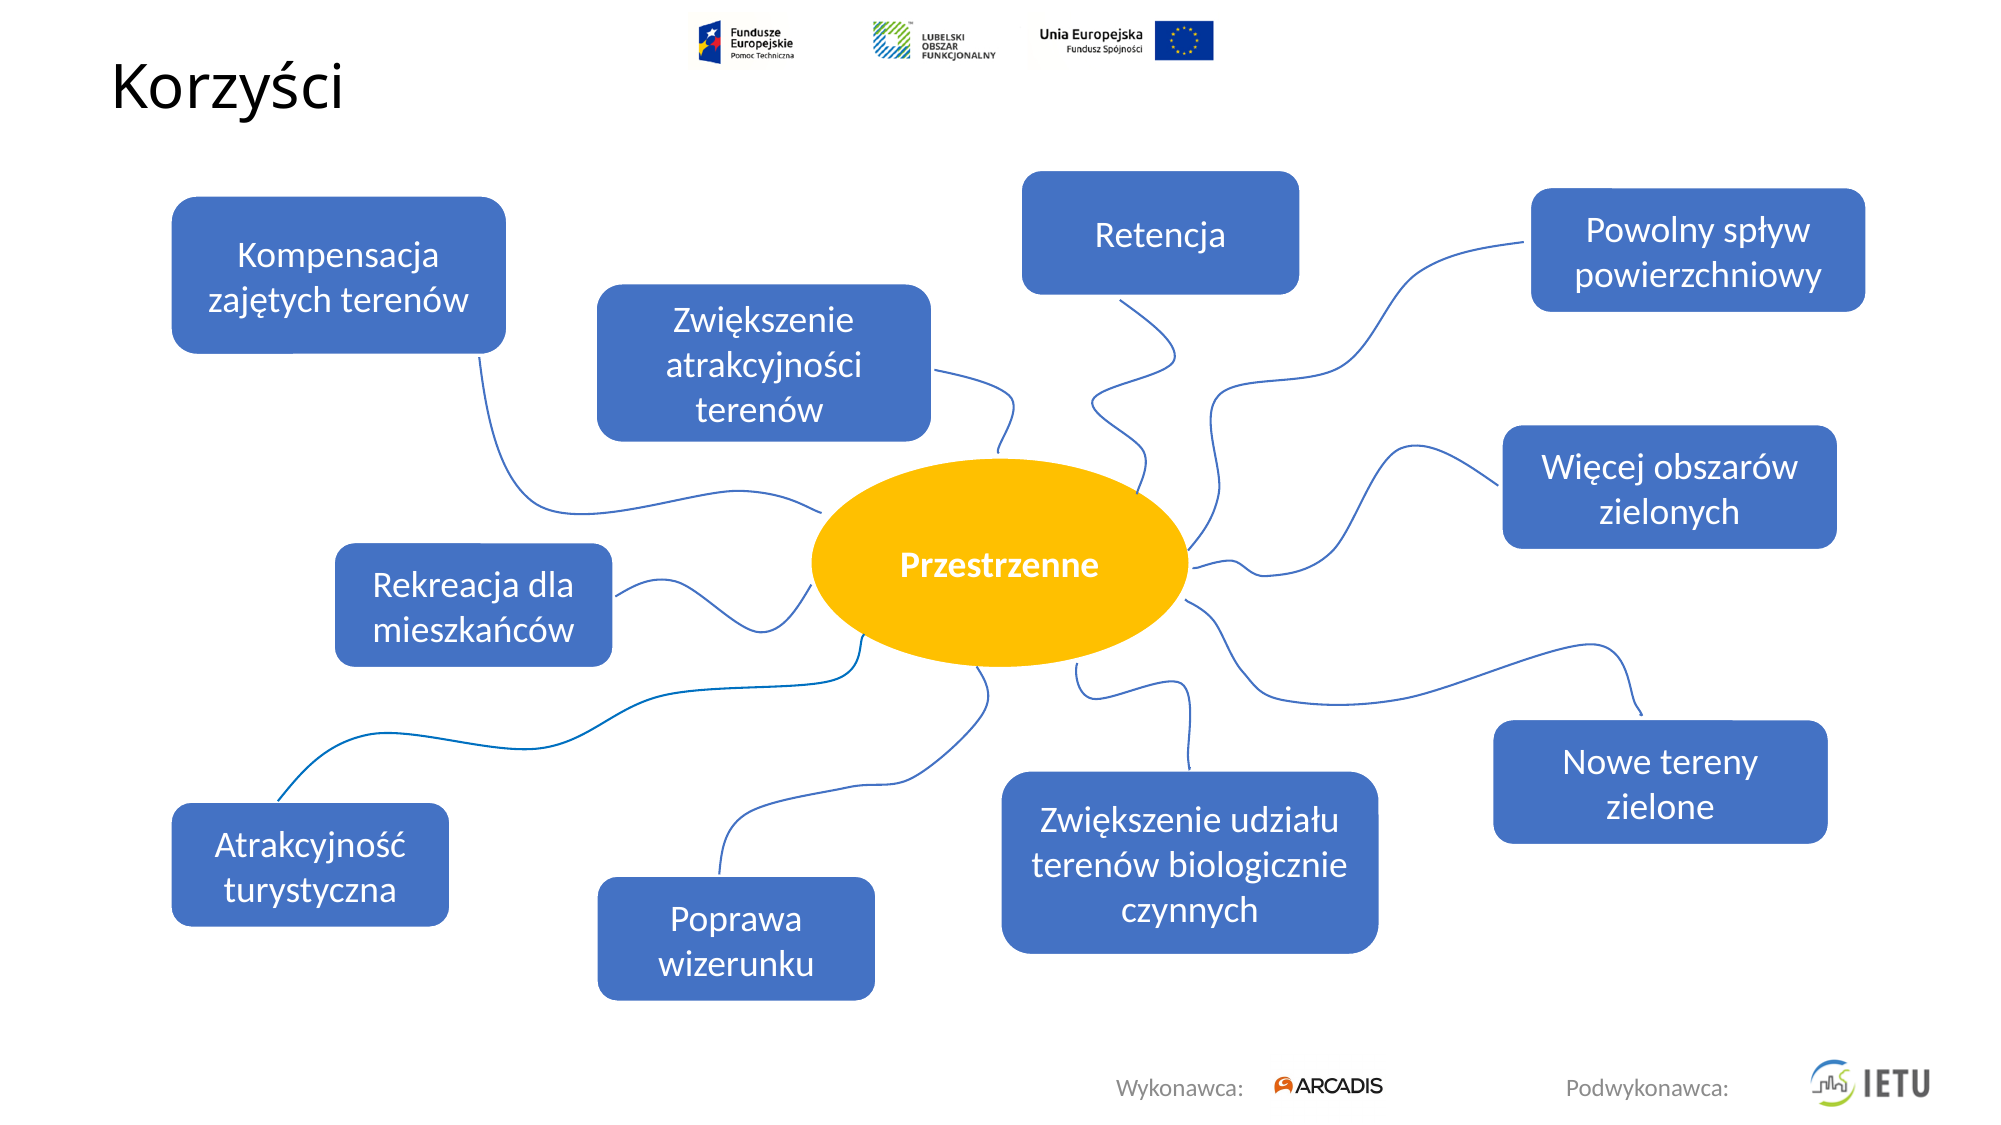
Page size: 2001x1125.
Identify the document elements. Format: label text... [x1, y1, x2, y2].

footer Wykonawca: Podwykonawca: [1085, 1056, 1270, 1117]
text_box Nowe tereny zielone [1490, 717, 1831, 847]
text_box [935, 368, 1015, 454]
footer Wykonawca: Podwykonawca: [1386, 1056, 1761, 1117]
title Korzyści [95, 47, 1332, 130]
text_box [478, 304, 822, 516]
text_box Poprawa wizerunku [594, 873, 879, 1004]
text_box Powolny spływ powierzchniowy [1527, 185, 1869, 316]
picture [688, 12, 1224, 70]
text_box [1187, 240, 1524, 552]
text_box Kompensacja zajętych terenów [168, 193, 510, 357]
picture [1270, 1054, 1386, 1123]
text_box Zwiększenie udziału terenów biologicznie czynnych [998, 768, 1382, 957]
text_box [1192, 444, 1499, 578]
text_box Rekreacja dla mieszkańców [331, 540, 616, 671]
text_box [1075, 662, 1192, 771]
text_box Zwiększenie atrakcyjności terenów [593, 281, 935, 445]
text_box Retencja [1018, 167, 1303, 298]
text_box Atrakcyjność turystyczna [168, 799, 453, 930]
text_box Więcej obszarów zielonych [1499, 422, 1841, 553]
text_box [1091, 299, 1176, 495]
text_box [277, 633, 866, 802]
picture [1791, 1055, 1949, 1111]
text_box Przestrzenne [808, 455, 1192, 671]
text_box [614, 578, 813, 634]
text_box [718, 665, 990, 875]
text_box [1184, 598, 1644, 717]
